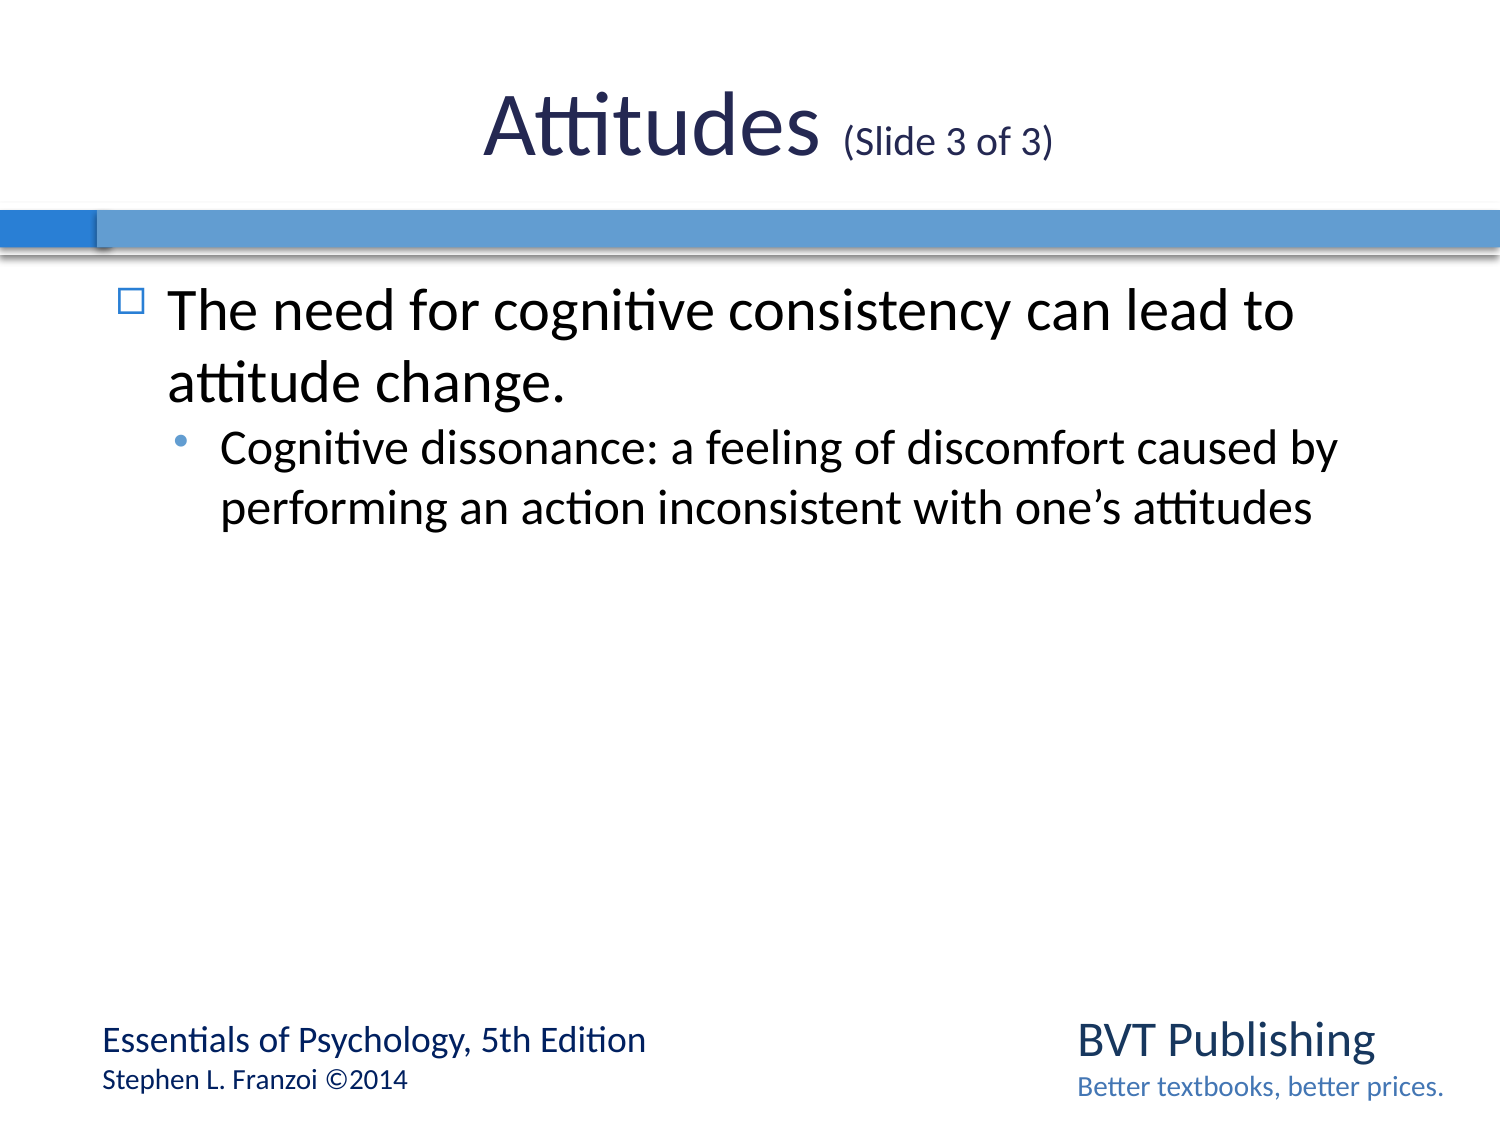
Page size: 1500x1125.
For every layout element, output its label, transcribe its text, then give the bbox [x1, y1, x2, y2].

list The need for cognitive consistency can lead to attitude change. Cognitive dissonance: a feeling of discomfort caused by performing an action inconsistent with one’s attitudes [100, 262, 1438, 1013]
title Attitudes (Slide 3 of 3) [100, 37, 1438, 200]
